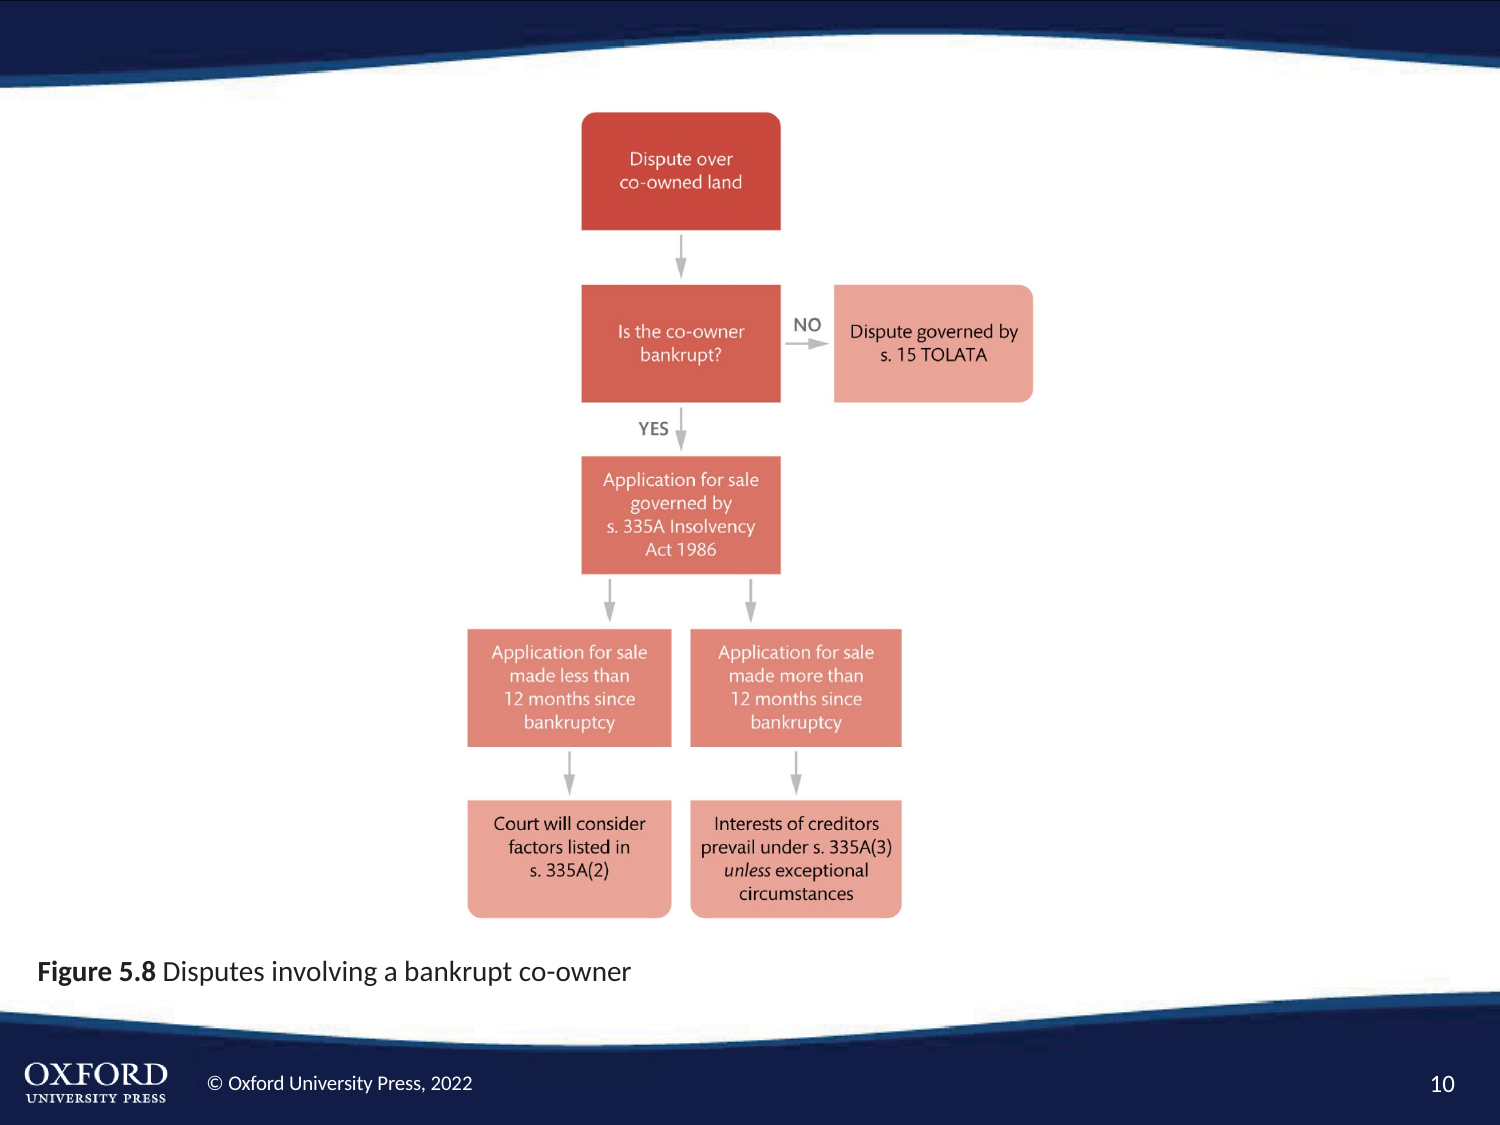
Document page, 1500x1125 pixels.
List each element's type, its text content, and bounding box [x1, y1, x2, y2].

slide_number 10 [1423, 1071, 1469, 1125]
footer © Oxford University Press, 2022 [204, 1072, 479, 1125]
picture [0, 0, 1500, 1125]
title Figure 5.8 Disputes involving a bankrupt co-owner [37, 952, 1463, 988]
